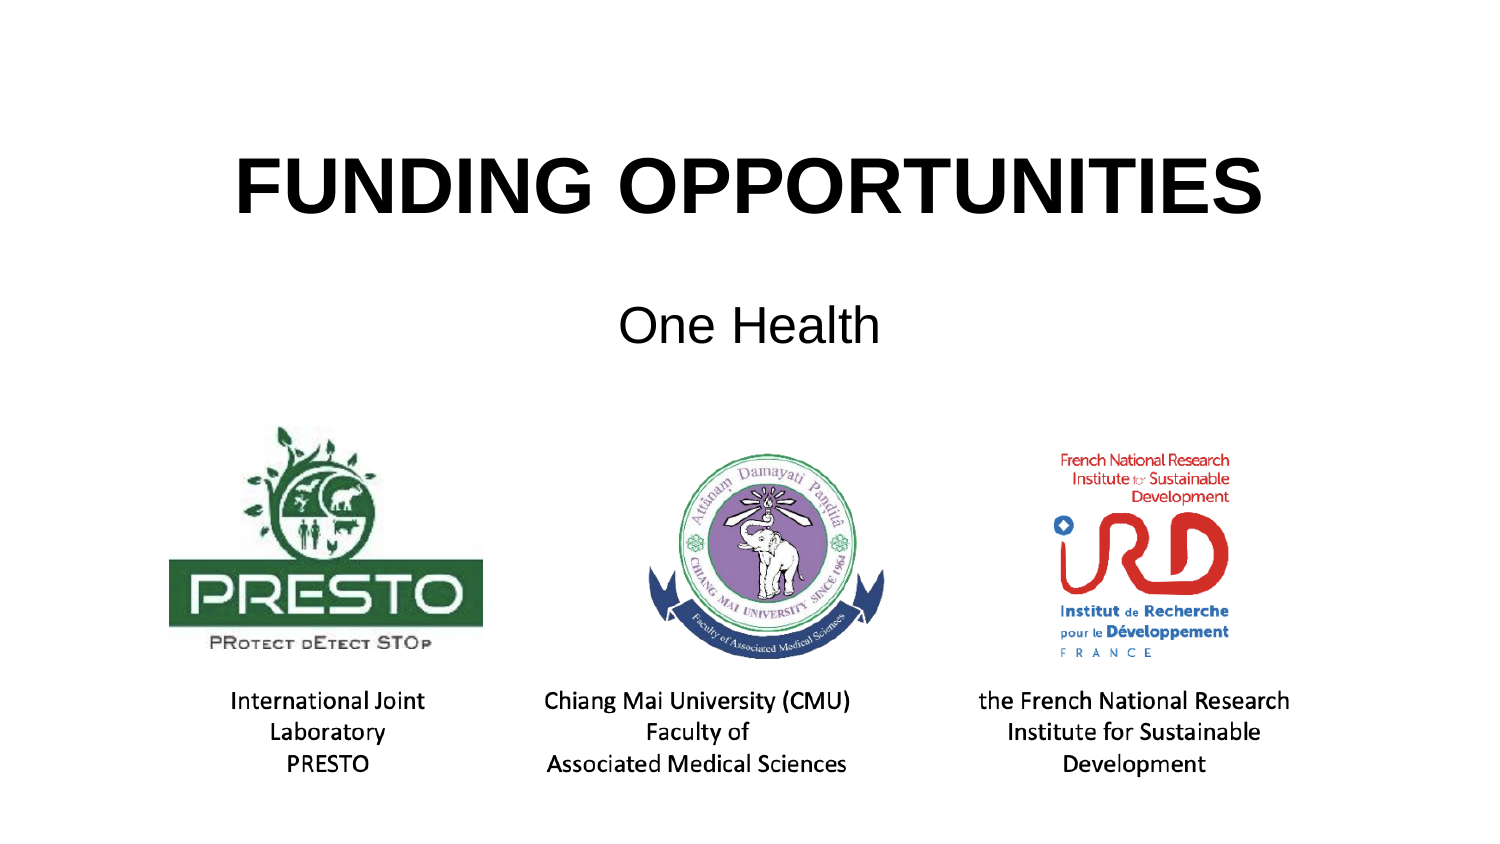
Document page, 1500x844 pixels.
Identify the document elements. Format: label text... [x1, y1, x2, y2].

title FUNDING OPPORTUNITIES [187, 138, 1313, 290]
subtitle One Health [187, 290, 1313, 395]
picture [110, 395, 1313, 794]
